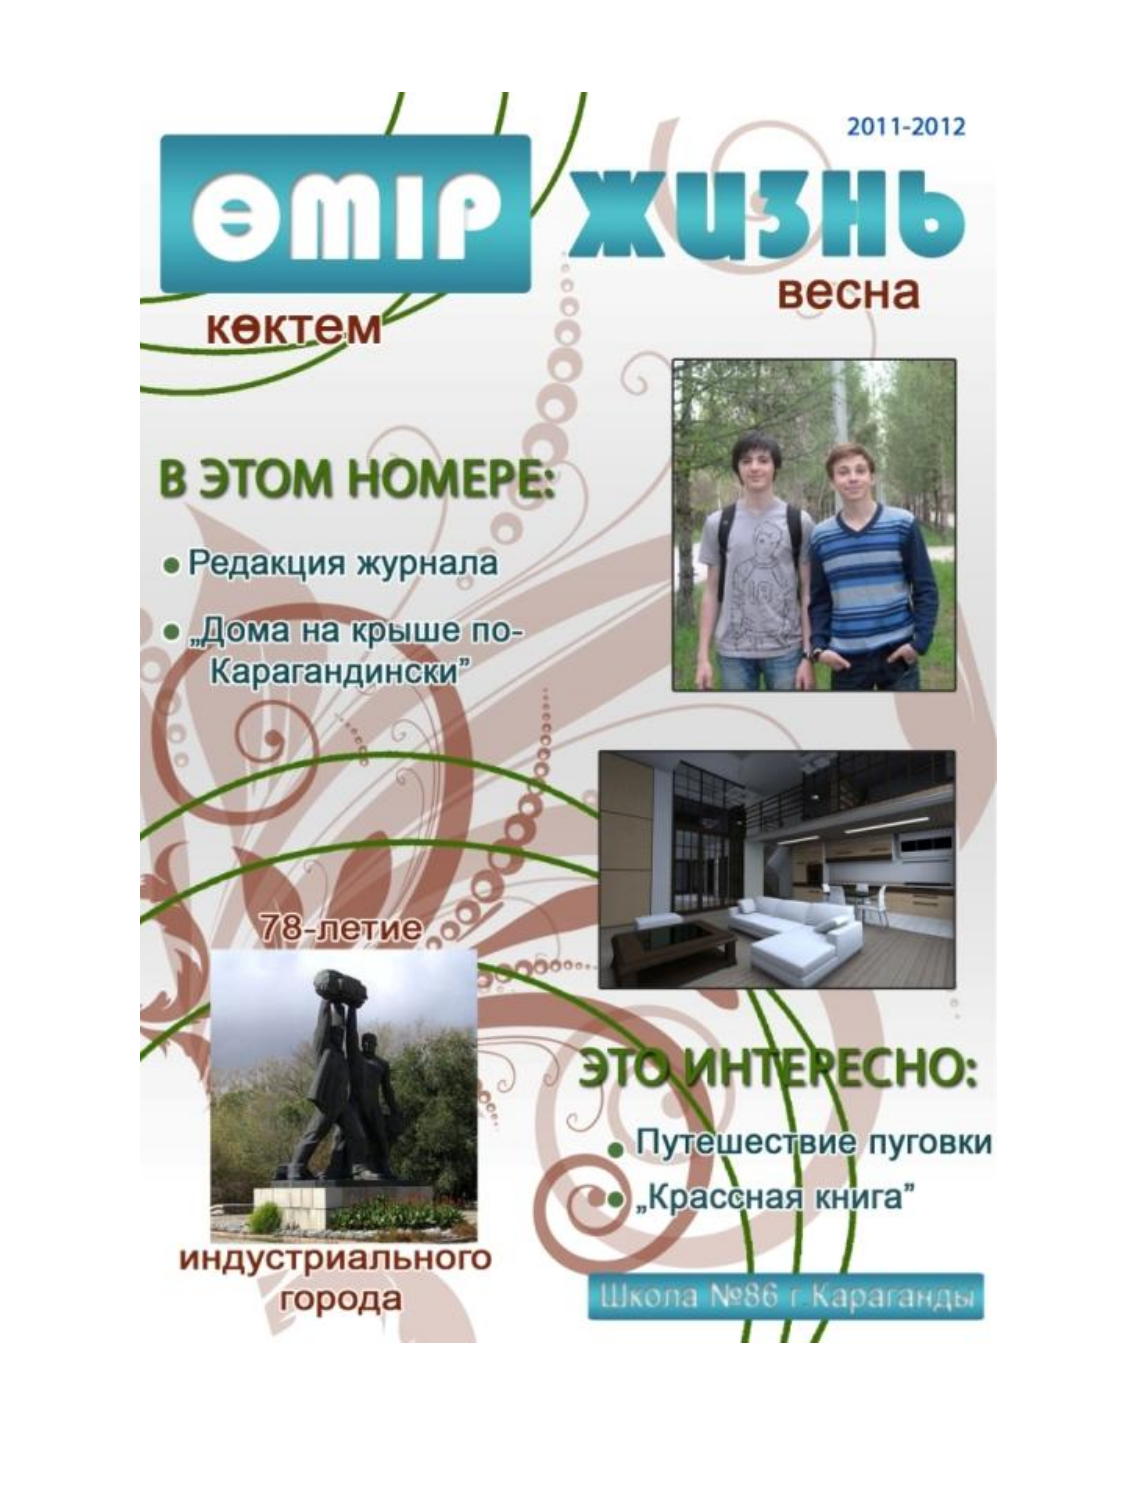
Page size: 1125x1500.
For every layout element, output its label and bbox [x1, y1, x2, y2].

picture [140, 92, 998, 1343]
